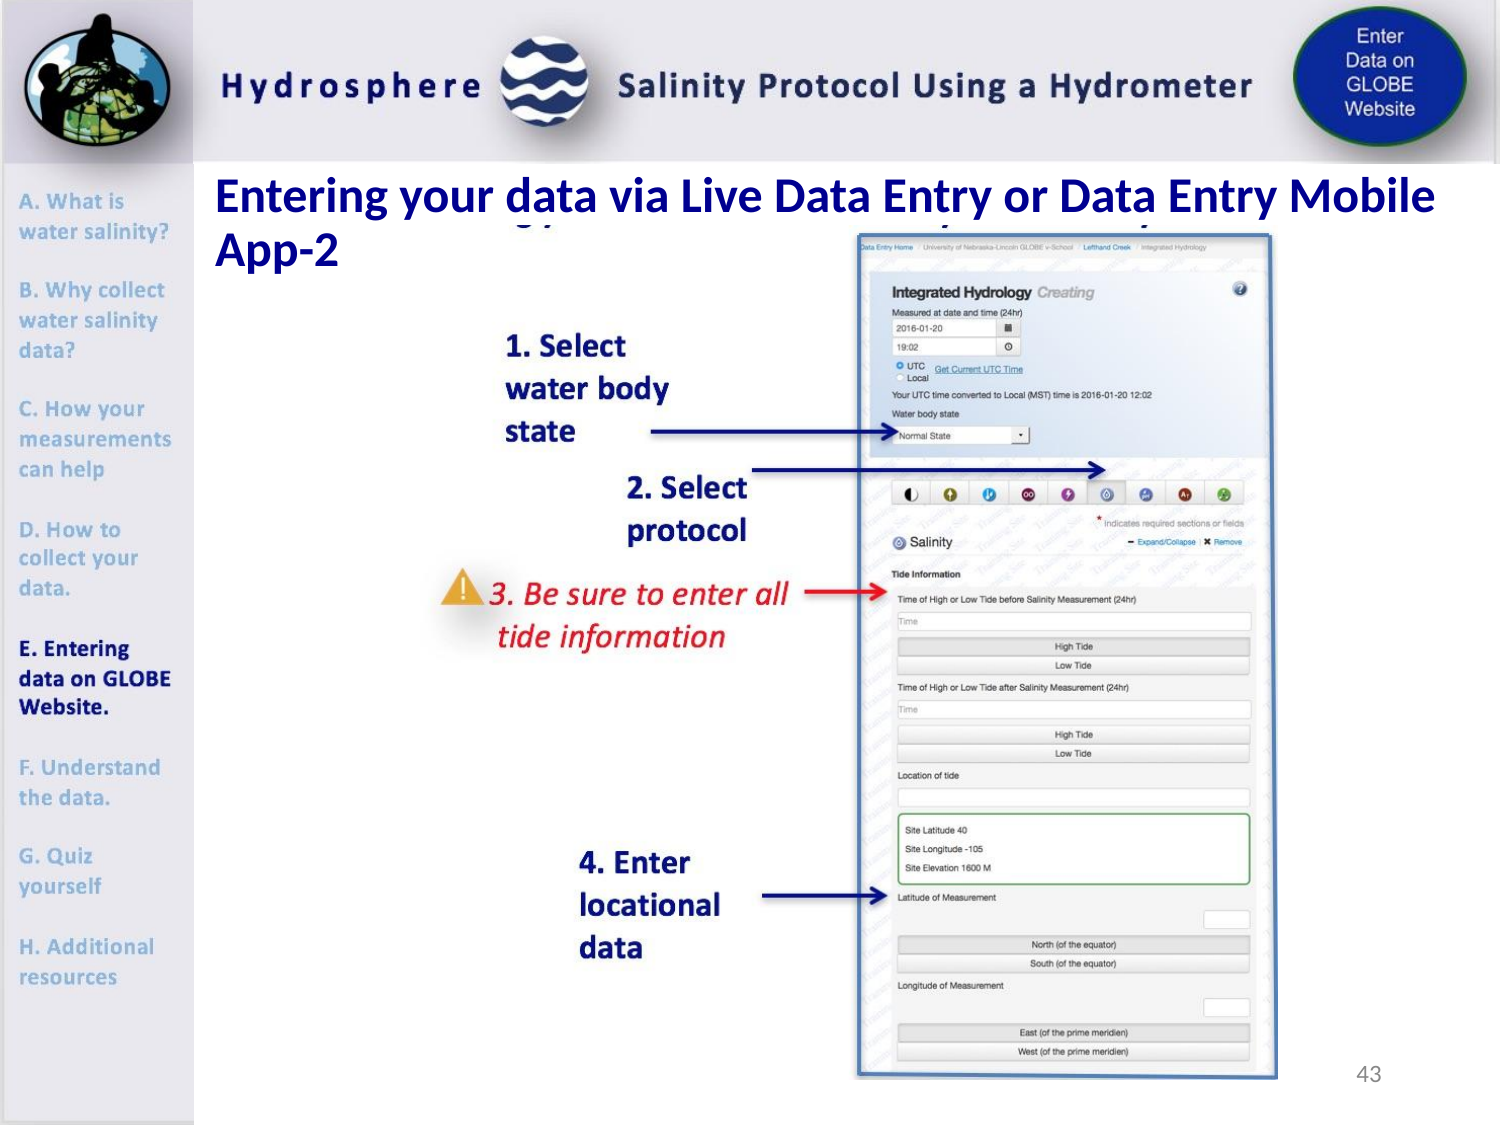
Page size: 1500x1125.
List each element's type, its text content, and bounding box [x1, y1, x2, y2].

slide_number ‹#› [1059, 1042, 1397, 1103]
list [411, 225, 1278, 1080]
picture [0, 0, 1500, 1125]
title Entering your data via Live Data Entry or Data Entry Mobile App-2 [199, 172, 1494, 333]
